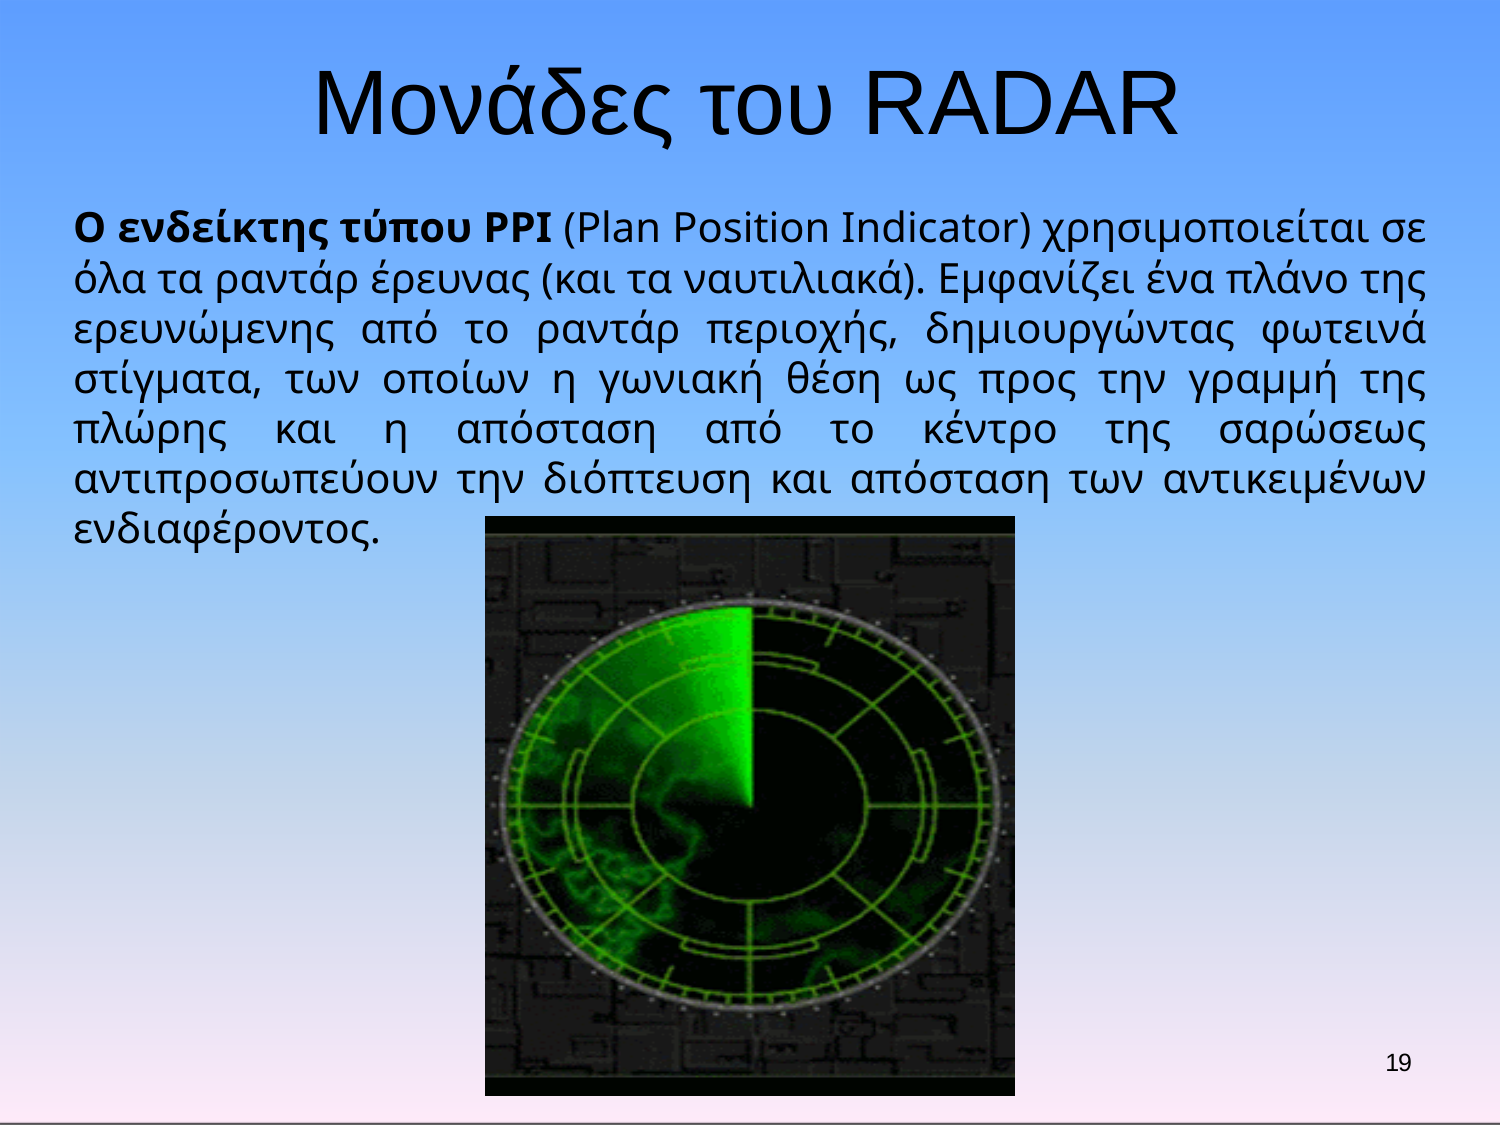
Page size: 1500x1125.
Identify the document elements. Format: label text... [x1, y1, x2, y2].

title Μονάδες του RADAR [312, 43, 1222, 167]
picture [0, 0, 1500, 1125]
slide_number 19 [1366, 1050, 1417, 1090]
text_box O ενδείκτης τύπου ΡΡΙ (Plan Position Indicator) χρησιμοποιείται σε όλα τα ραντάρ έρευνας (και τα ναυτιλιακά). Εμφανίζει ένα πλάνο της ερευνώμενης από το ραντάρ περιοχής, δημιουργώντας φωτεινά στίγματα, των οποίων η γωνιακή θέση ως προς την γραμμή της πλώρης και η απόσταση από το κέντρο της σαρώσεως αντιπροσωπεύουν την διόπτευση και απόσταση των αντικειμένων ενδιαφέροντος. [58, 193, 1442, 559]
